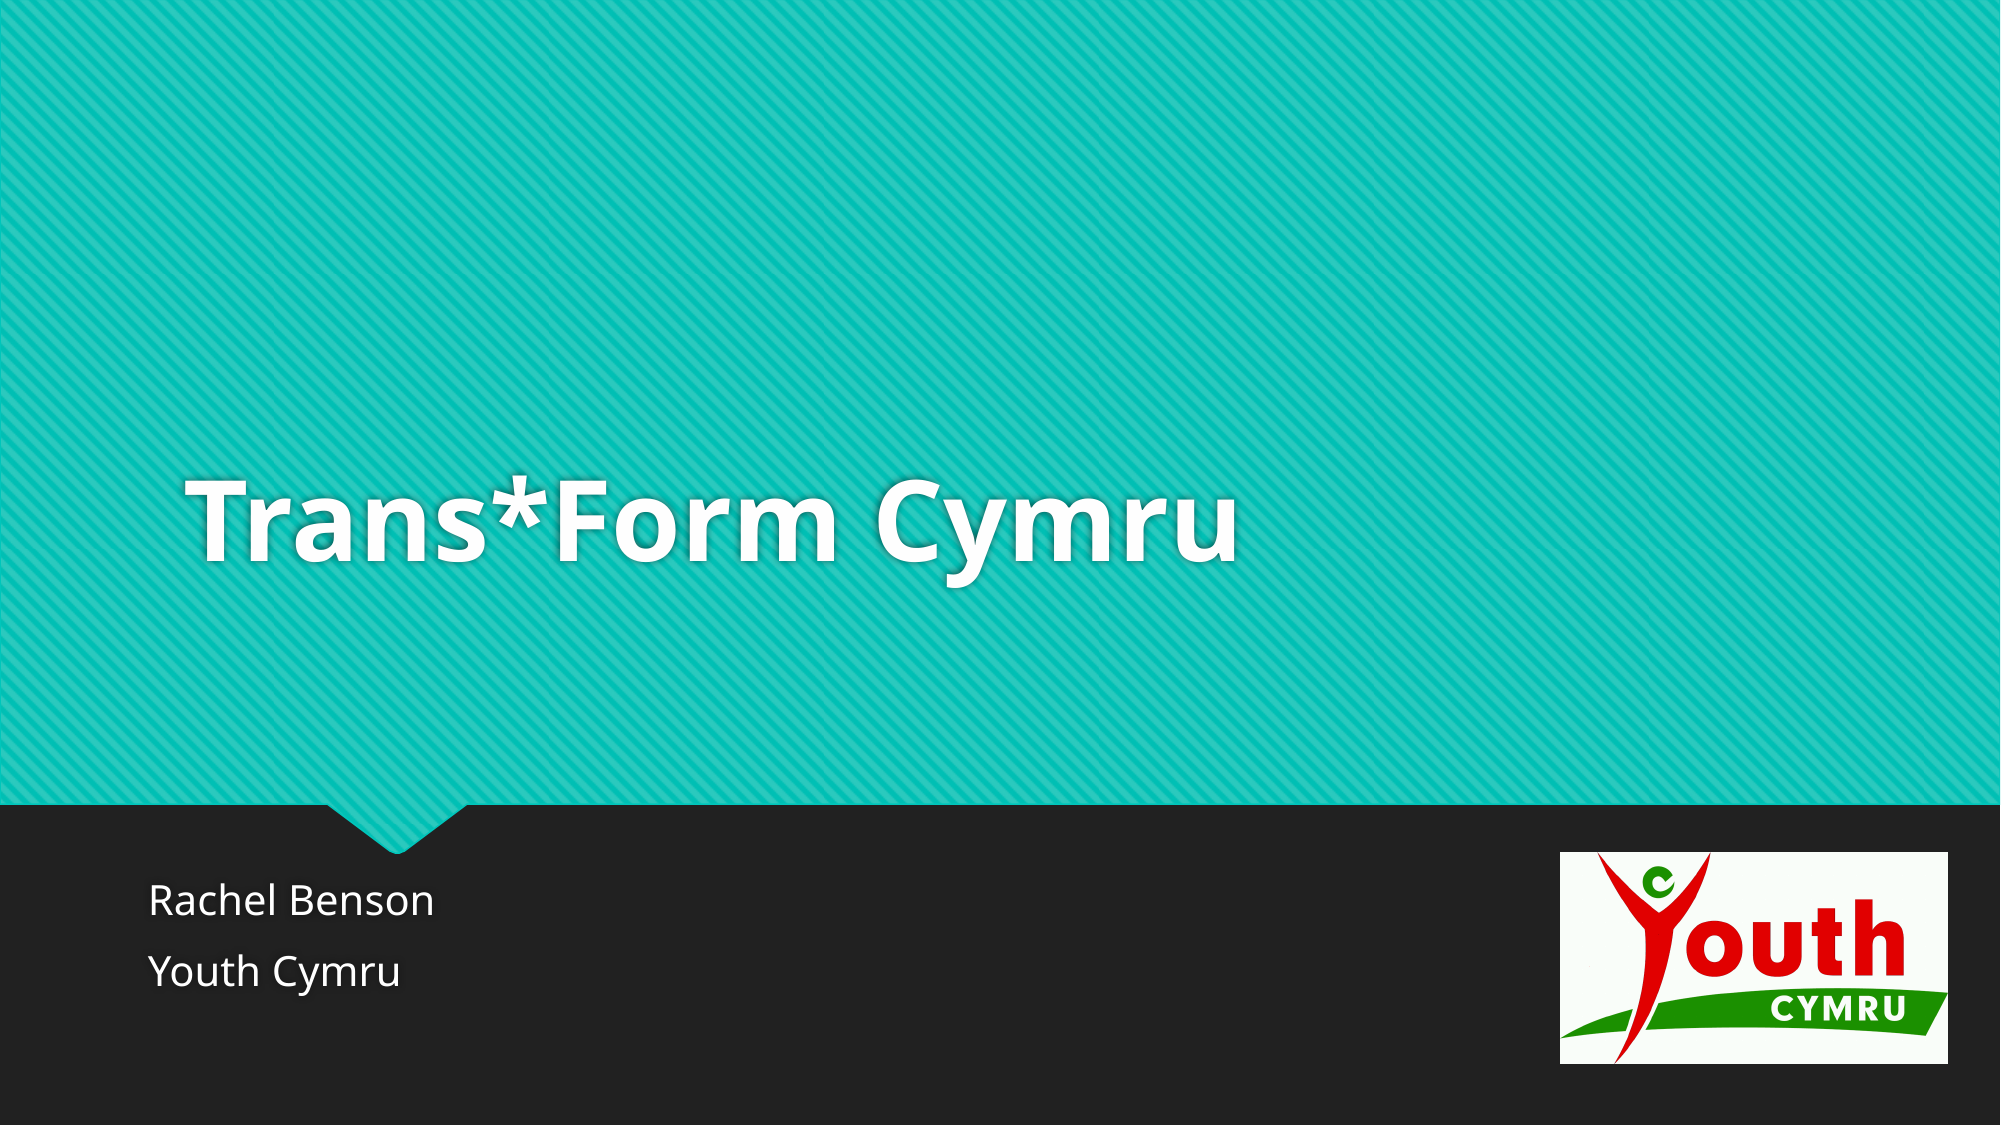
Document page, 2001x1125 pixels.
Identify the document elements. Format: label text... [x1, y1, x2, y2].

picture [1560, 851, 1948, 1064]
title Trans*Form Cymru [168, 551, 1670, 727]
subtitle Rachel Benson Youth Cymru [132, 866, 1560, 938]
